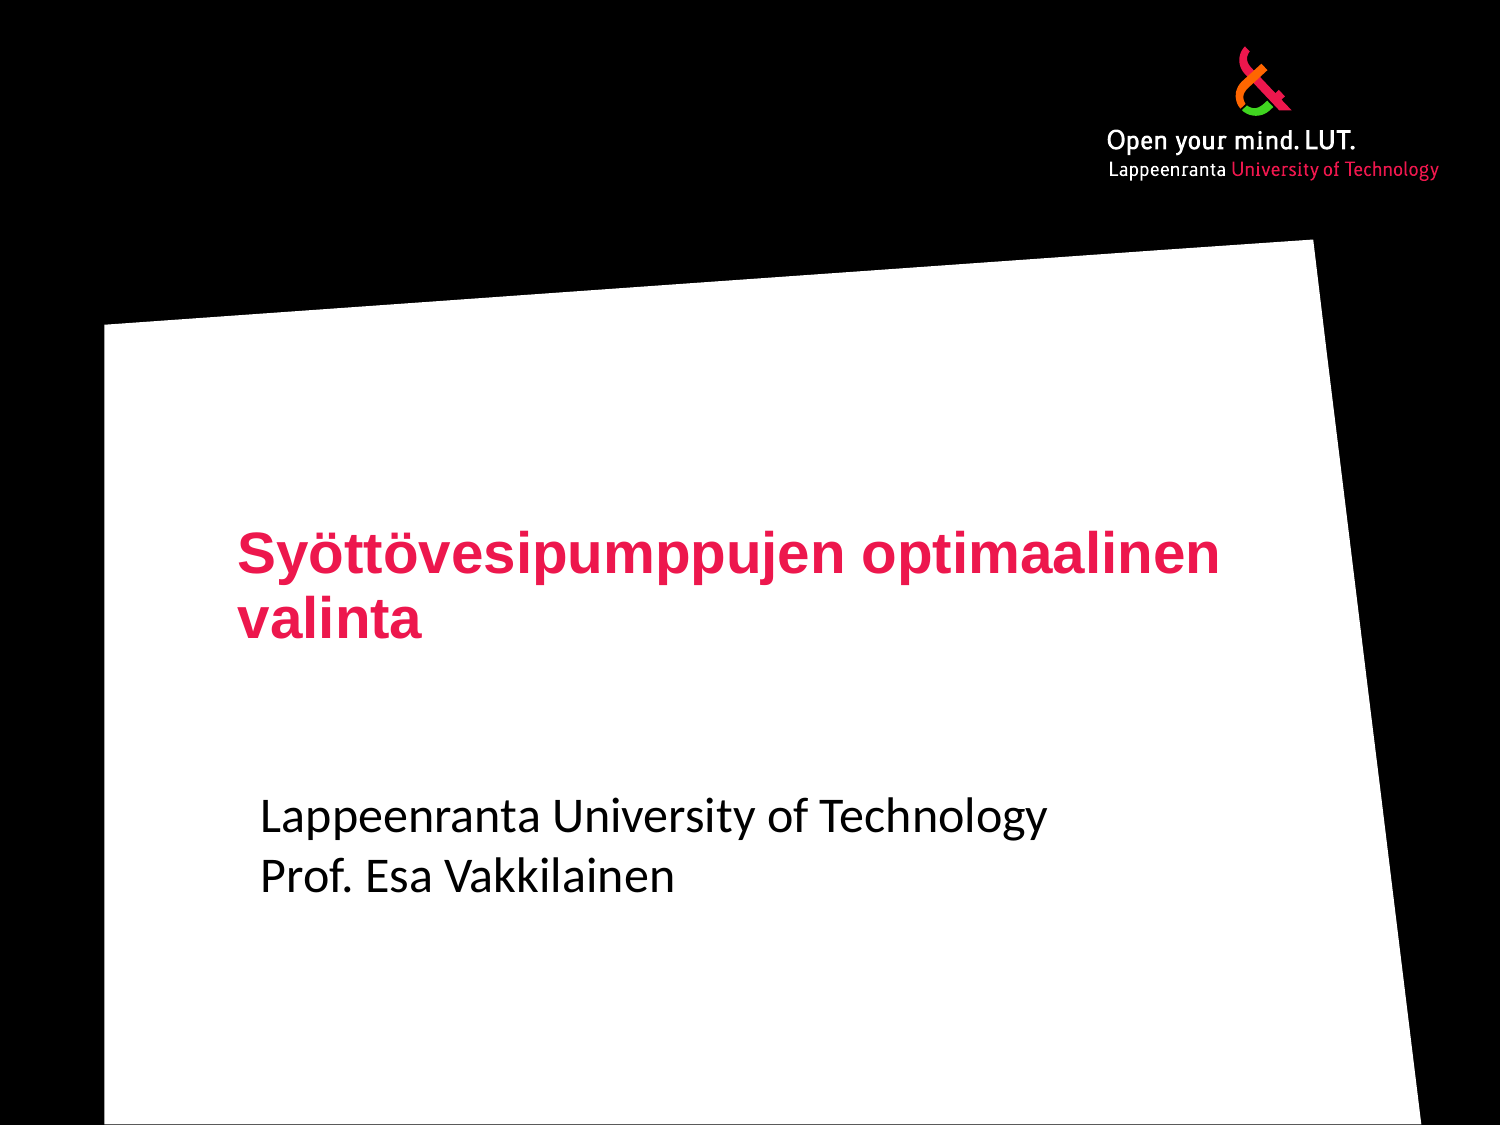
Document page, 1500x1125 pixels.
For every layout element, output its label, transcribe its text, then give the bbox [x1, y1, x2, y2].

text_box Lappeenranta University of Technology Prof. Esa Vakkilainen [246, 775, 1065, 910]
title Syöttövesipumppujen optimaalinen valinta [222, 468, 1278, 704]
